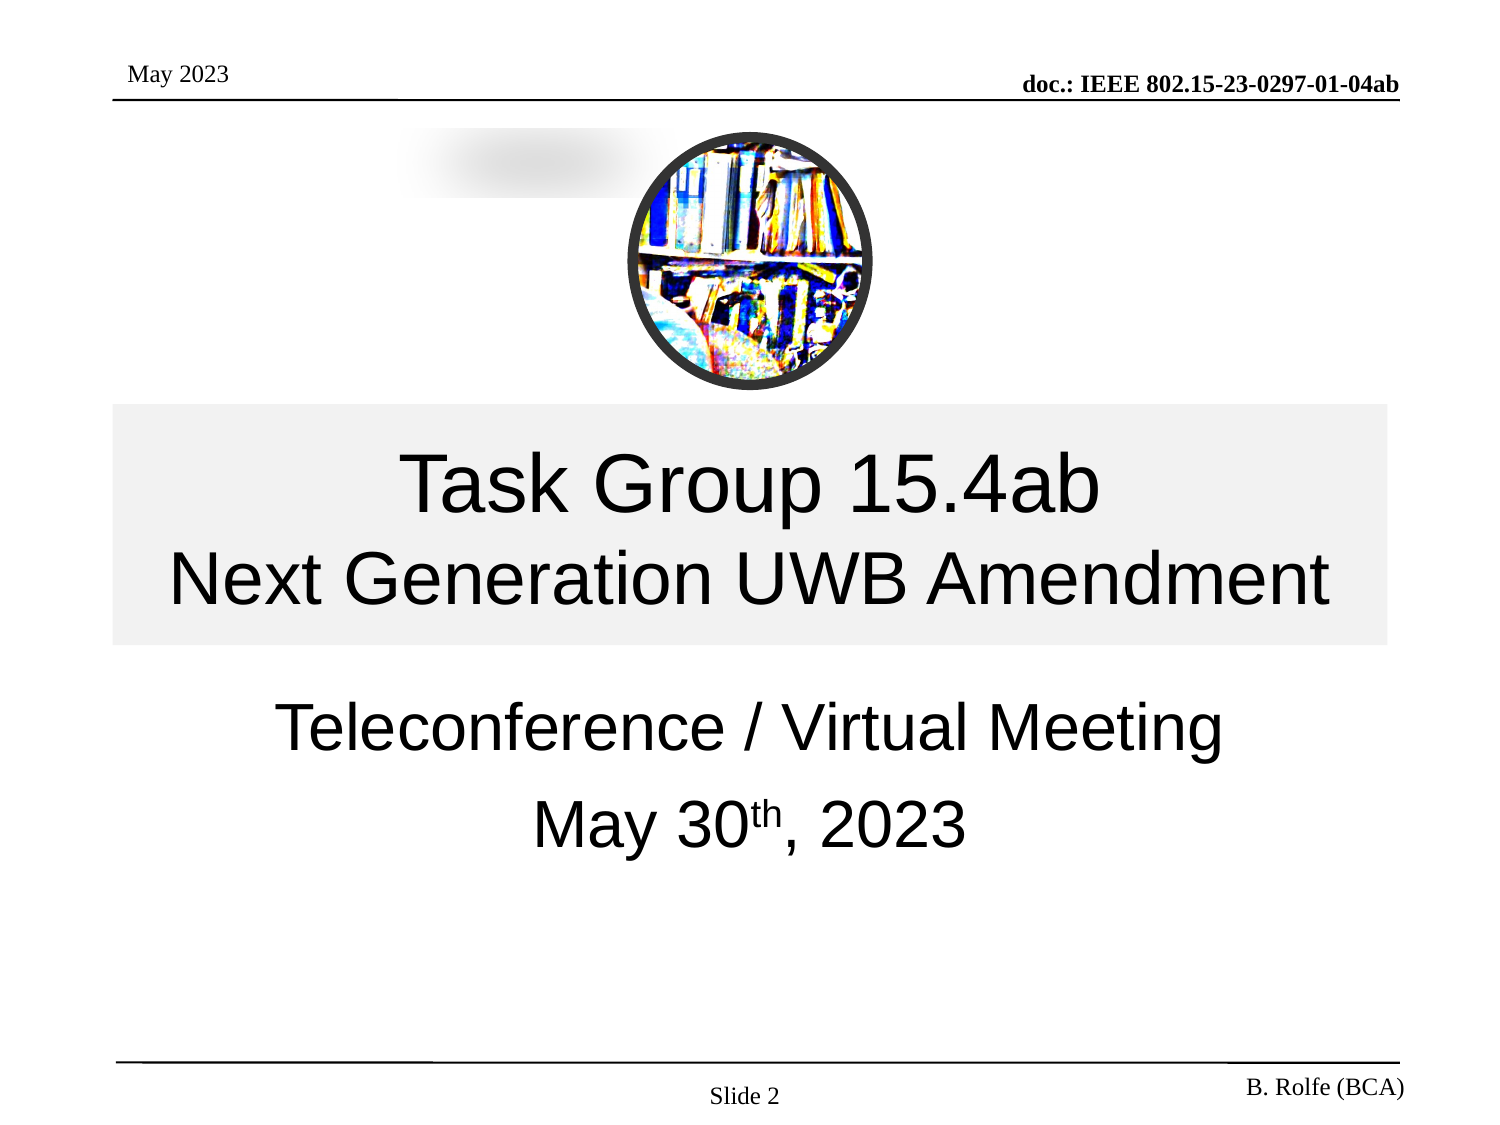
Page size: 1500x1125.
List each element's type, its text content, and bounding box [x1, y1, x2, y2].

subtitle Teleconference / Virtual Meeting May 30th, 2023 [225, 676, 1275, 965]
slide_number Slide 2 [690, 1075, 799, 1115]
title Task Group 15.4ab Next Generation UWB Amendment [112, 404, 1388, 646]
picture [632, 136, 868, 386]
